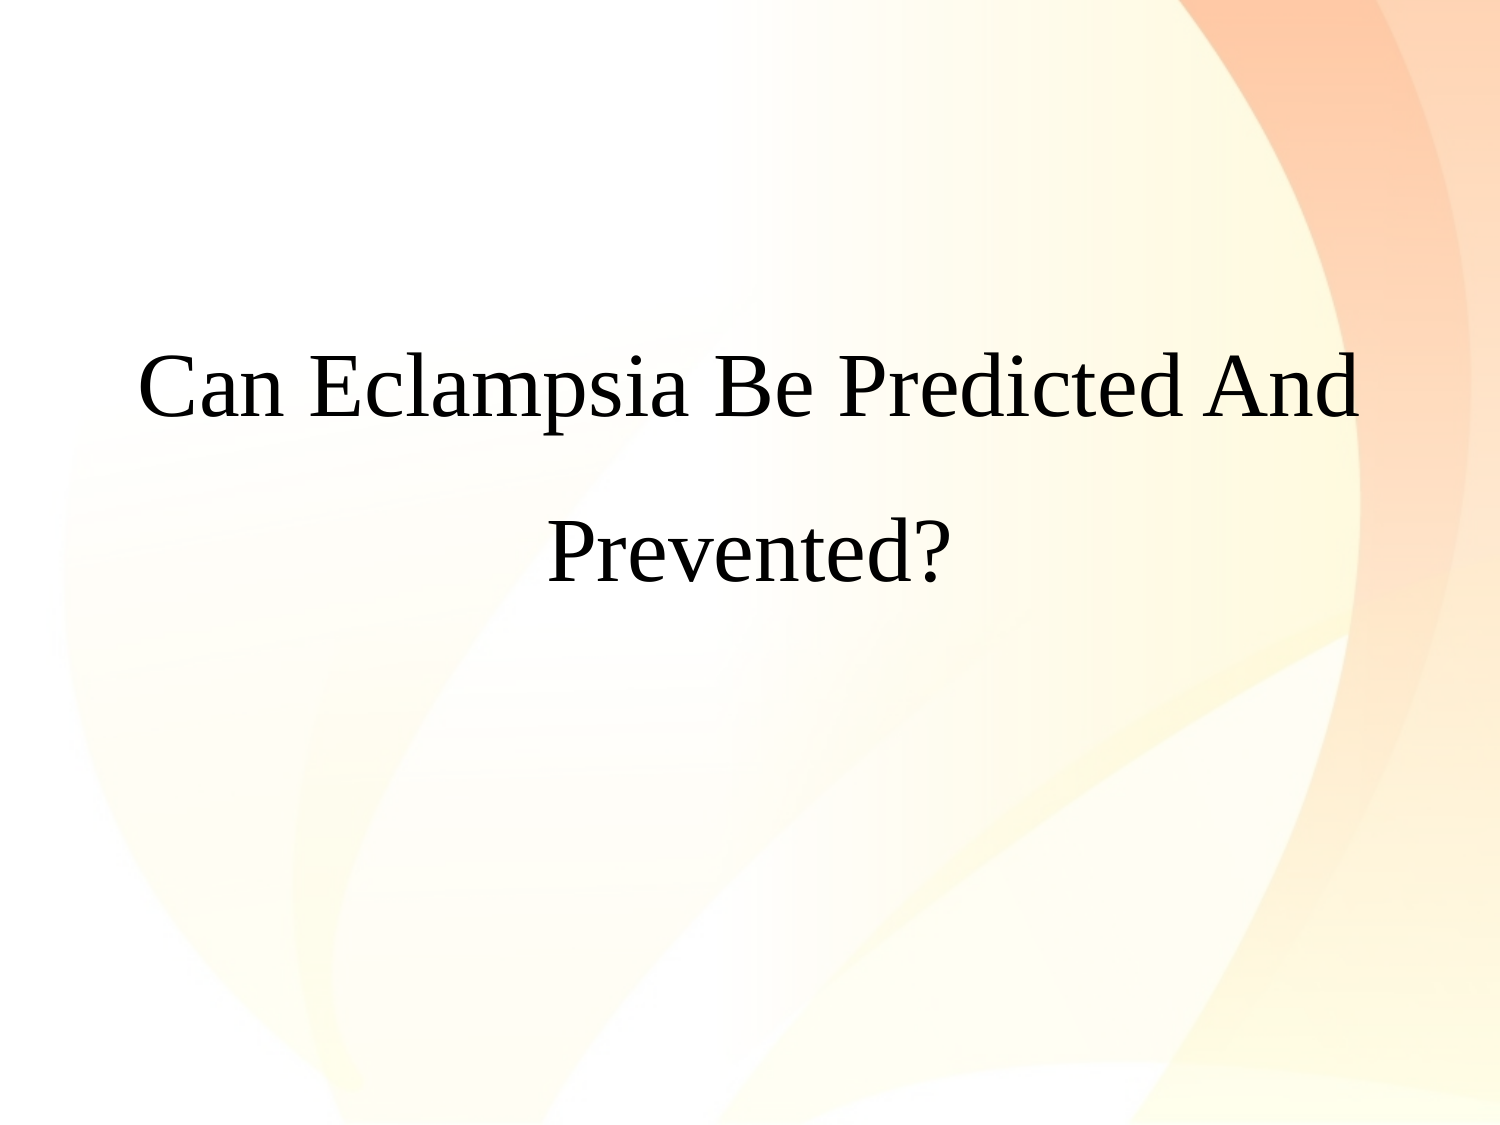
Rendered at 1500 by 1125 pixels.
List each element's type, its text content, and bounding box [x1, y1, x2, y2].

list Can Eclampsia Be Predicted And Prevented? [75, 262, 1425, 1005]
